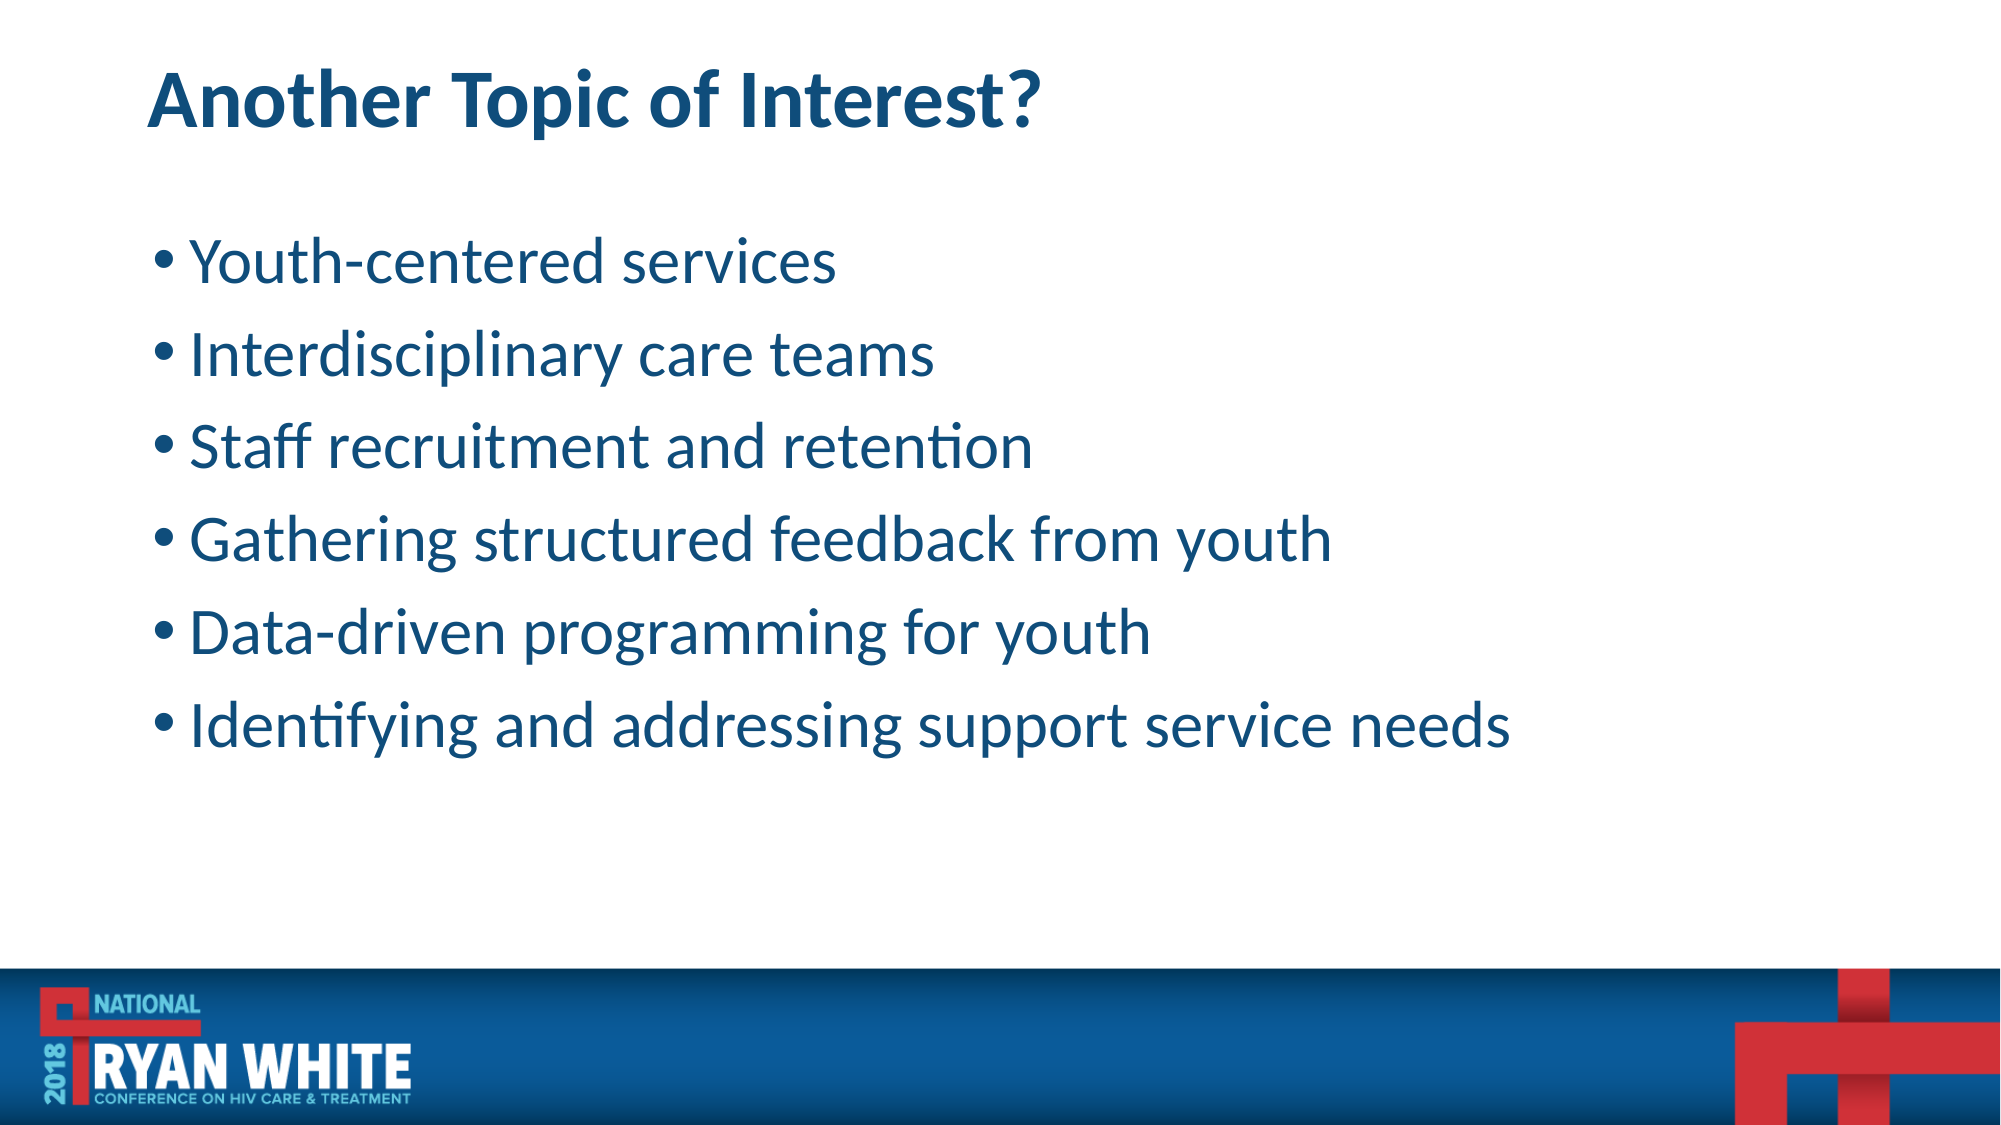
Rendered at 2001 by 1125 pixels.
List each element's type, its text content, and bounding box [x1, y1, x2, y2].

picture [0, 0, 2001, 1125]
list Youth-centered services Interdisciplinary care teams Staff recruitment and retention Gathering structured feedback from youth Data-driven programming for youth Identifying and addressing support service needs [137, 218, 1863, 933]
title Another Topic of Interest? [132, 82, 1858, 219]
